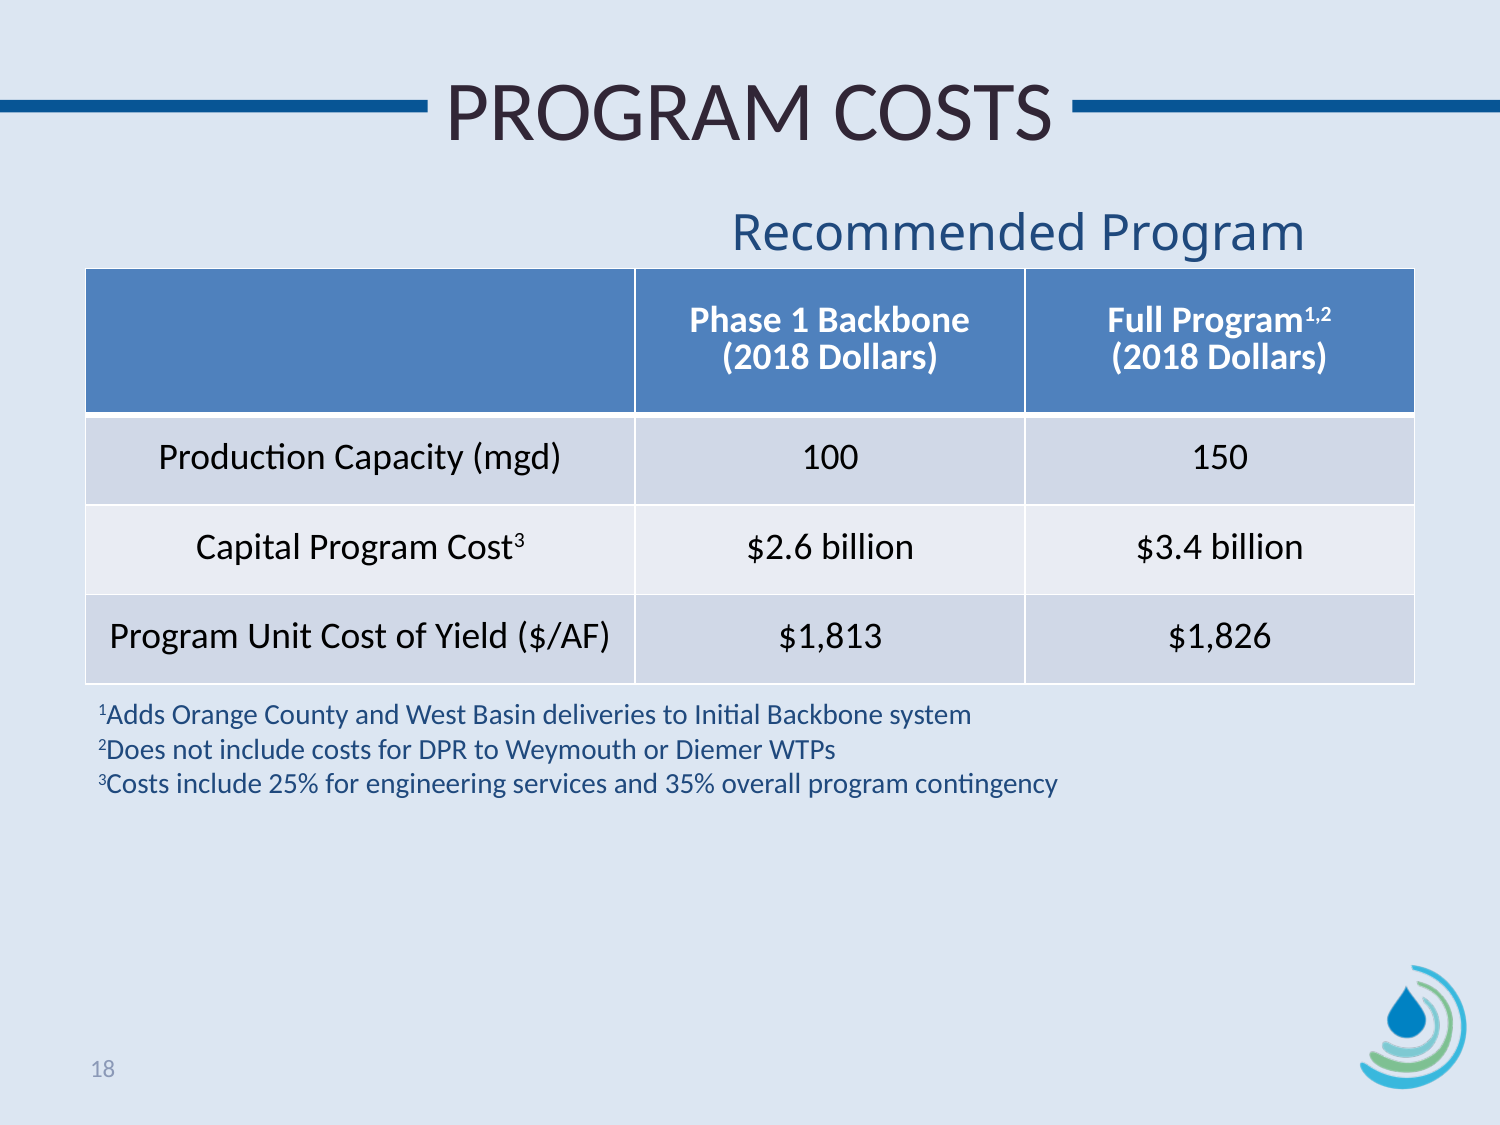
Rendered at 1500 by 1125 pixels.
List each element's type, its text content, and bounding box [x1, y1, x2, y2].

table_cell $3.4 billion [1026, 506, 1414, 594]
table_cell Capital Program Cost3 [86, 506, 634, 594]
table_cell $1,813 [636, 595, 1024, 683]
picture [1337, 945, 1475, 1097]
table_cell Production Capacity (mgd) [86, 418, 634, 504]
table_header Phase 1 Backbone (2018 Dollars) [636, 269, 1024, 412]
table_cell $2.6 billion [636, 506, 1024, 594]
slide_number 18 [75, 1037, 425, 1098]
text_box 1Adds Orange County and West Basin deliveries to Initial Backbone system 2Does not include costs for DPR to Weymouth or Diemer WTPs 3Costs include 25% for engineering services and 35% overall program contingency [83, 687, 1413, 808]
table_cell 100 [636, 418, 1024, 504]
text_box Recommended Program [699, 192, 1338, 268]
table_cell 150 [1026, 418, 1414, 504]
table_header Full Program1,2 (2018 Dollars) [1026, 269, 1414, 412]
table_header [86, 269, 634, 412]
table_cell Program Unit Cost of Yield ($/AF) [86, 595, 634, 683]
title PROGRAM COSTS [427, 46, 1073, 166]
table_cell $1,826 [1026, 595, 1414, 683]
